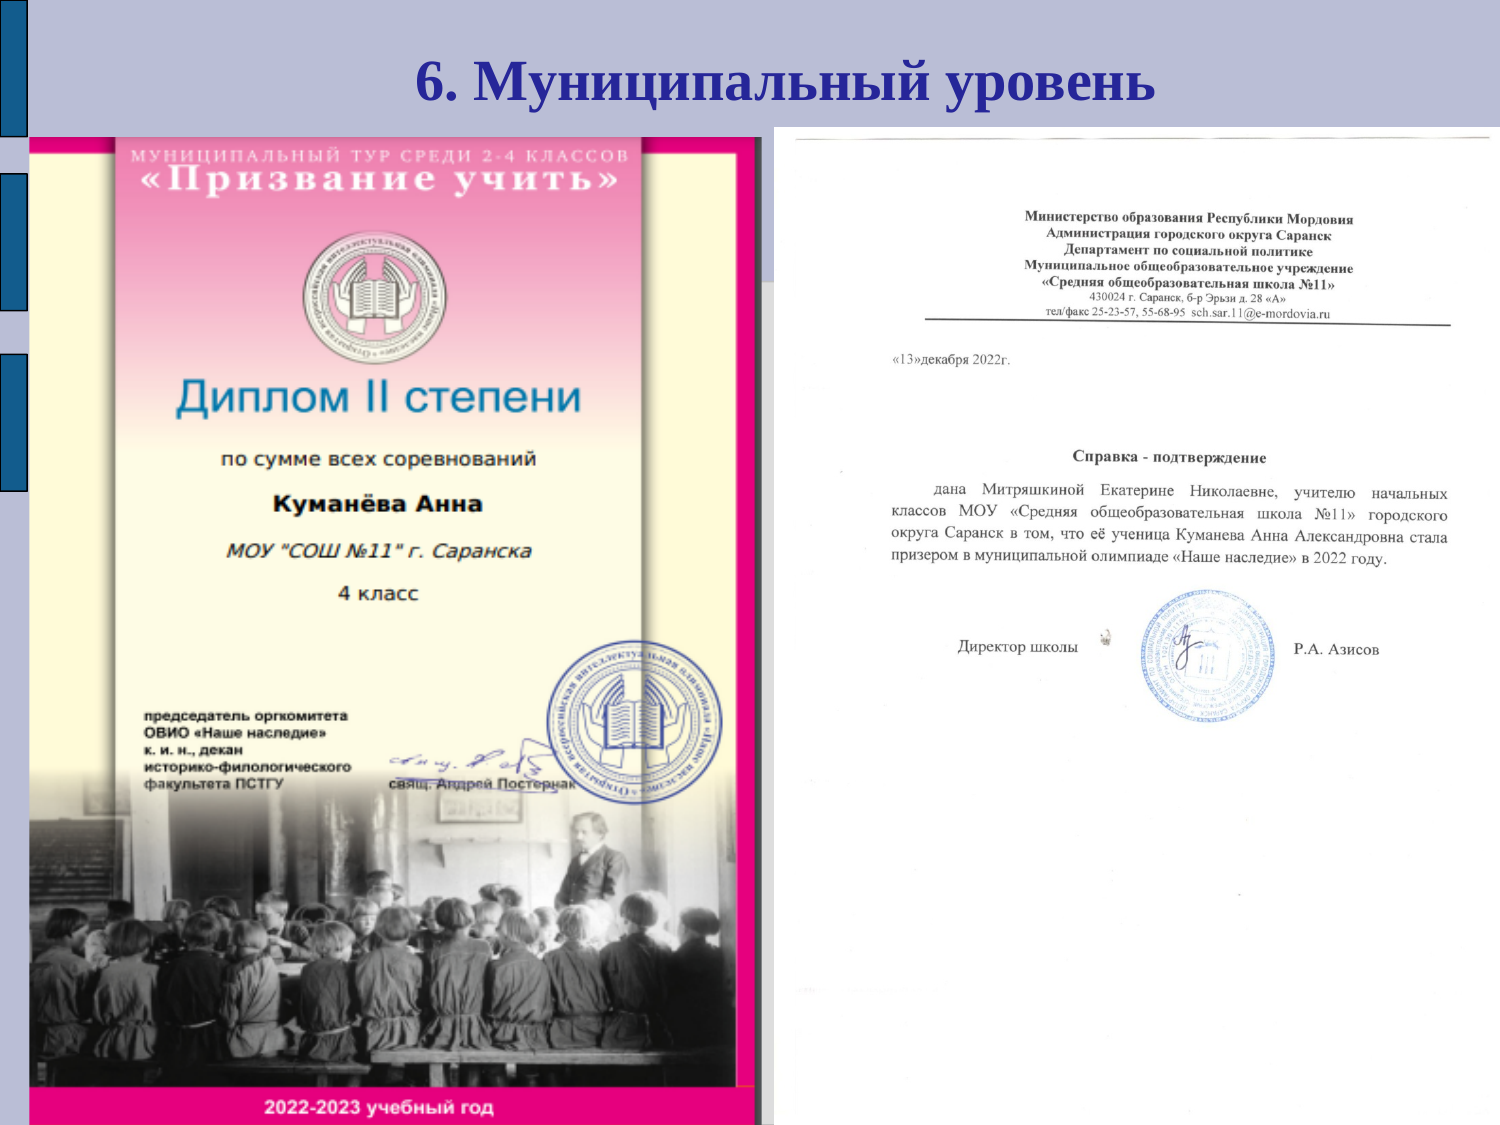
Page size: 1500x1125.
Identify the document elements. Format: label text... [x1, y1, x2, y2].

picture [29, 136, 763, 1125]
picture [774, 126, 1500, 1125]
text_box 6. Муниципальный уровень [348, 35, 1211, 120]
